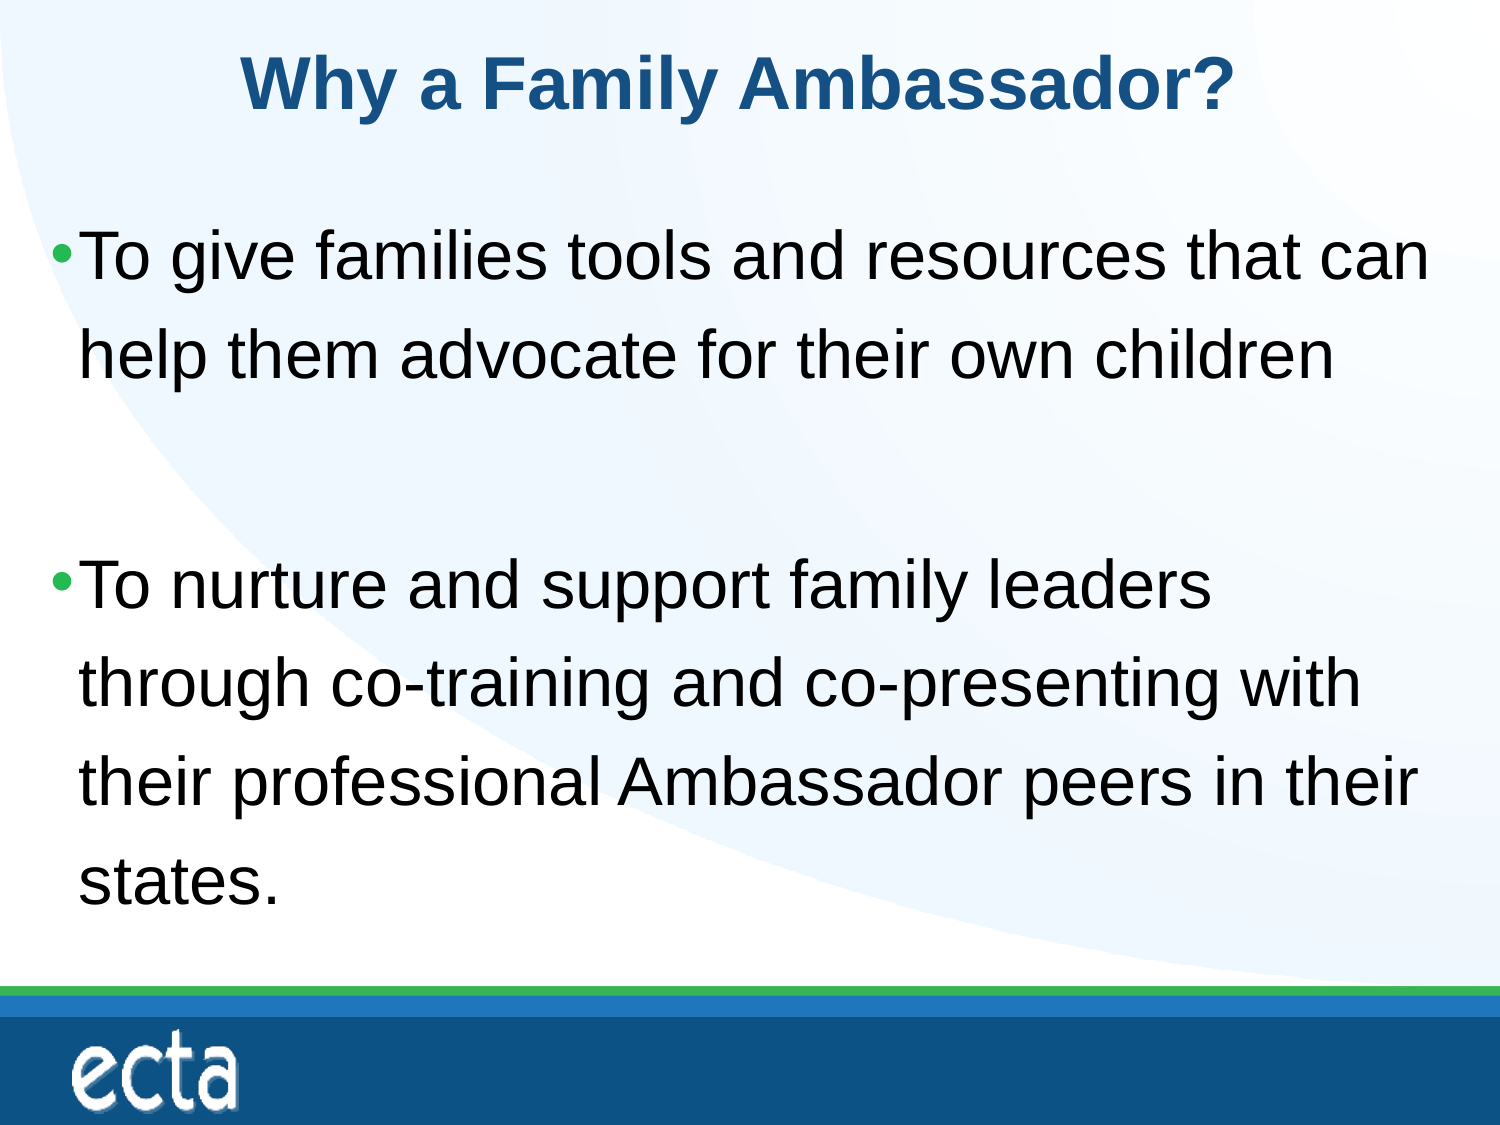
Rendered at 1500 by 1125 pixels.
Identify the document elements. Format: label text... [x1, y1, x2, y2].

title Why a Family Ambassador? [72, 37, 1427, 187]
picture [0, 0, 1500, 1125]
list To give families tools and resources that can help them advocate for their own children To nurture and support family leaders through co-training and co-presenting with their professional Ambassador peers in their states. [35, 187, 1463, 1019]
